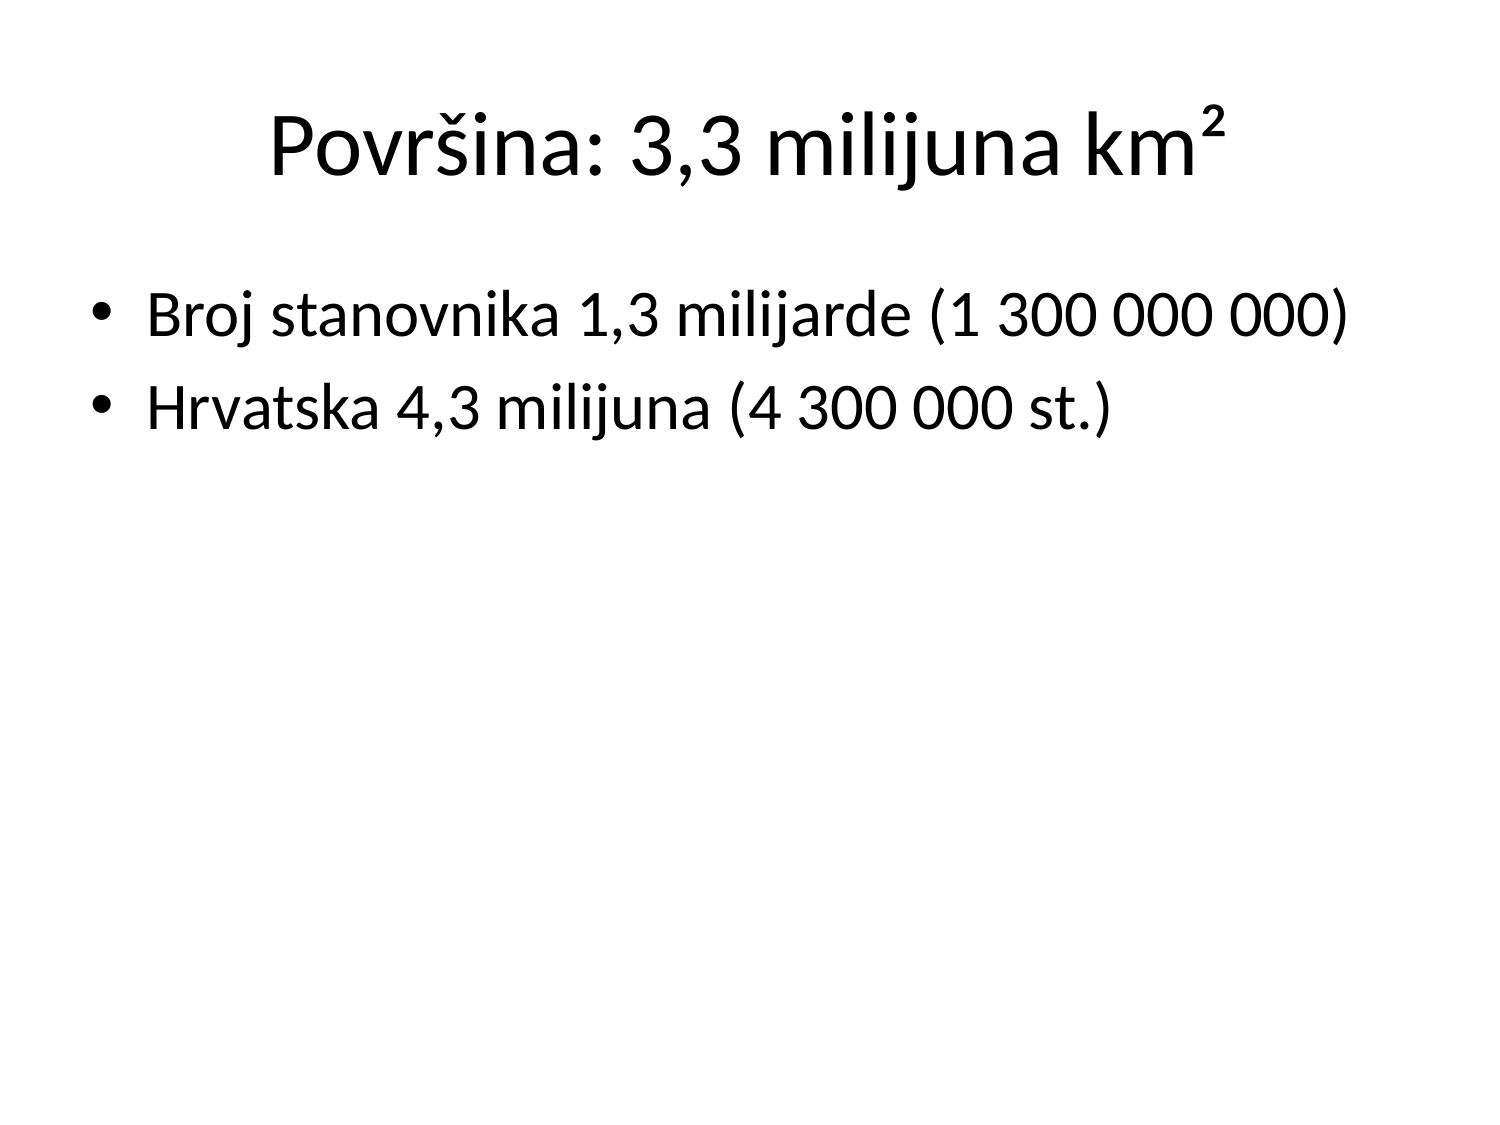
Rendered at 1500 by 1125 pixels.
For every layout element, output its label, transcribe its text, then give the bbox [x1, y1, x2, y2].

list Broj stanovnika 1,3 milijarde (1 300 000 000) Hrvatska 4,3 milijuna (4 300 000 st.) [75, 262, 1425, 1005]
title Površina: 3,3 milijuna km² [75, 45, 1425, 233]
